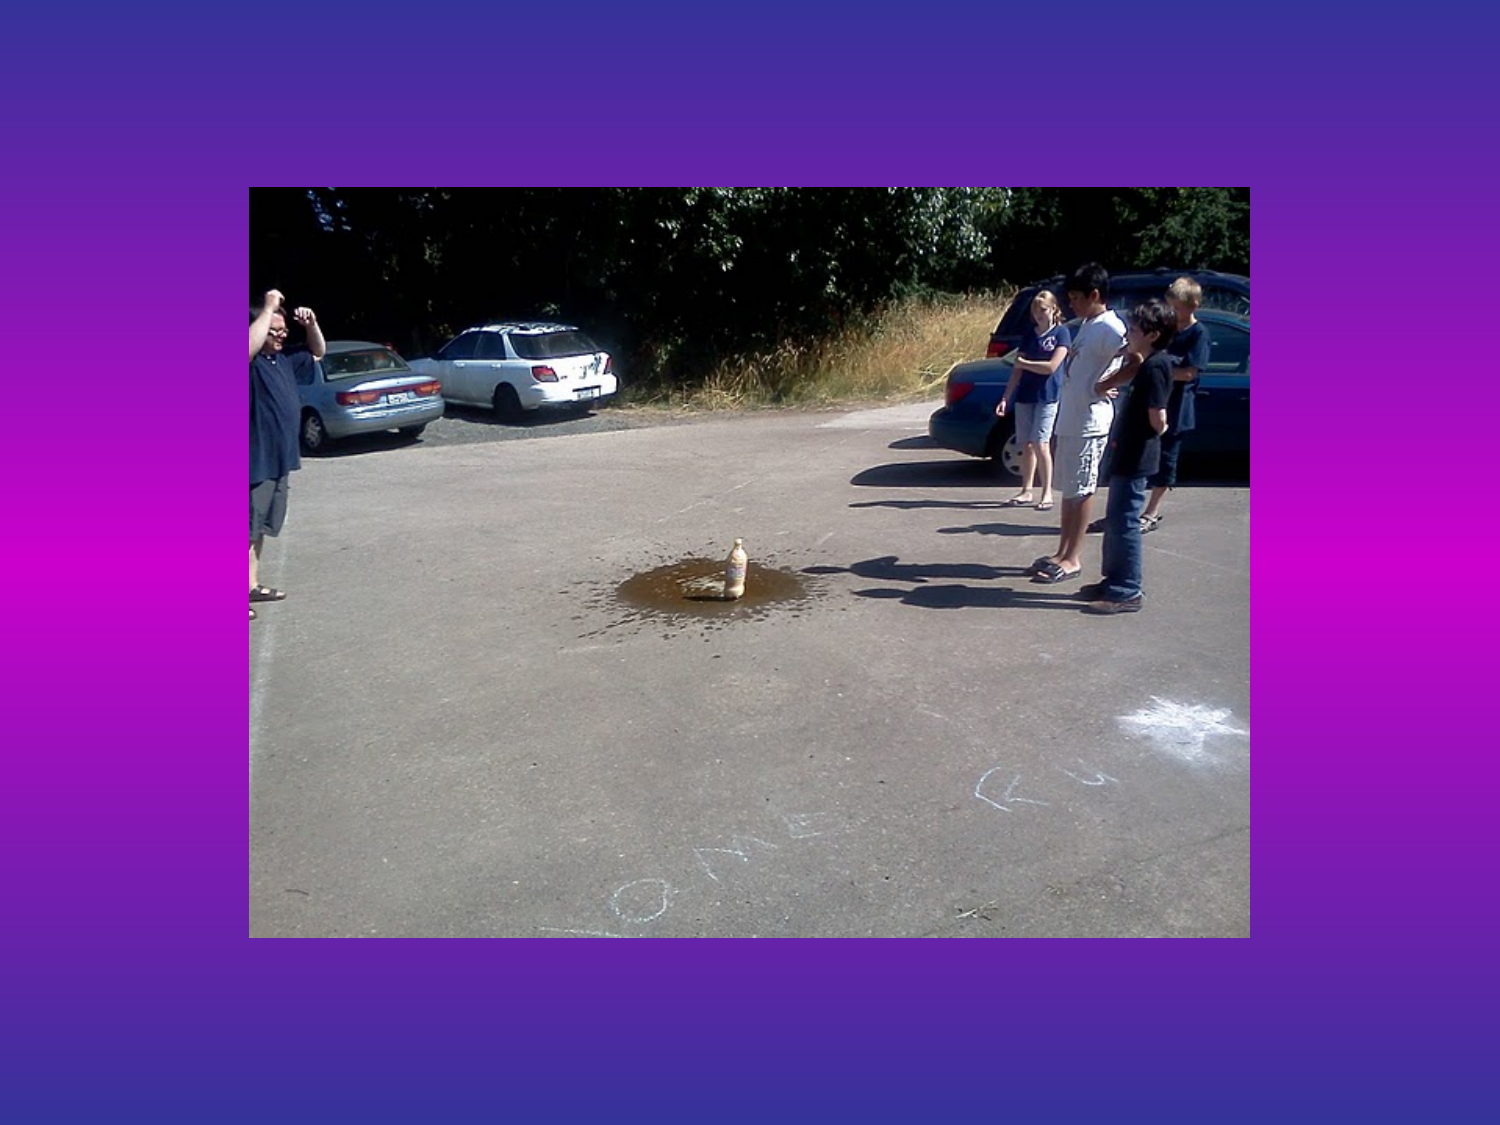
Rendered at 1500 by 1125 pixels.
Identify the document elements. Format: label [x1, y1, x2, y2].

picture [249, 187, 1251, 938]
